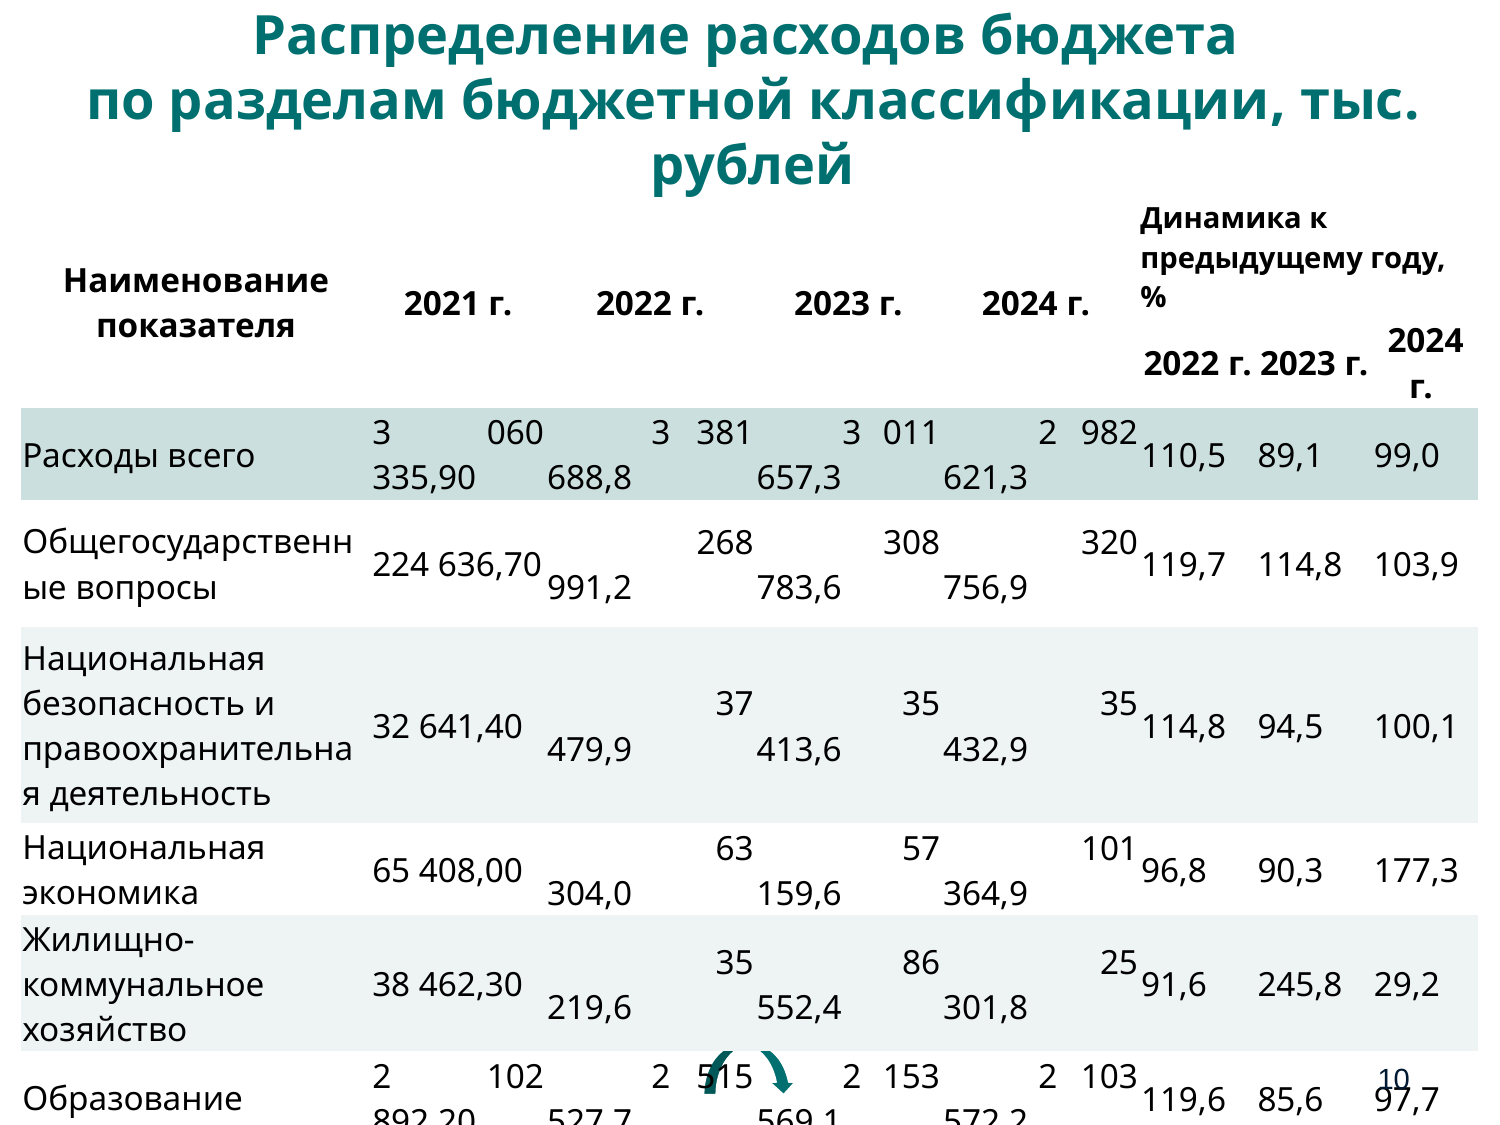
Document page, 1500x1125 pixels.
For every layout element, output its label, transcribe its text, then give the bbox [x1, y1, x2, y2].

table_cell 308 783,6 [755, 500, 942, 627]
table_cell 96,8 [1140, 823, 1256, 915]
table_cell 2022 г. [1140, 316, 1256, 408]
table_cell 90,3 [1256, 823, 1372, 915]
table_cell 2 153 569,1 [755, 1051, 942, 1125]
table_cell 85,6 [1256, 1103, 1372, 1125]
table_cell 89,1 [1256, 408, 1372, 500]
table_cell 35 219,6 [545, 915, 755, 1051]
table_cell 38 462,30 [371, 915, 545, 1051]
table_cell 100,1 [1372, 627, 1478, 823]
table_cell 114,8 [1256, 500, 1372, 627]
table_header 2024 г. [942, 196, 1140, 408]
table_cell 29,2 [1372, 915, 1478, 1051]
table_cell 3 060 335,90 [371, 408, 545, 500]
table_cell 63 304,0 [545, 823, 755, 915]
table_cell 110,5 [1140, 408, 1256, 500]
table_cell 91,6 [1140, 915, 1256, 1024]
table_header Наименование показателя [21, 196, 371, 408]
table_cell 94,5 [1256, 627, 1372, 823]
table_cell 35 413,6 [755, 627, 942, 823]
table_cell 268 991,2 [545, 500, 755, 627]
table_cell 86 552,4 [755, 915, 942, 1051]
table_header 2021 г. [371, 196, 545, 408]
table_cell 177,3 [1372, 823, 1478, 915]
table_cell 99,0 [1372, 408, 1478, 500]
table_cell 245,8 [1256, 915, 1372, 1024]
table_header Динамика к предыдущему году, % [1140, 196, 1478, 316]
table_cell Жилищно-коммунальное хозяйство [21, 915, 371, 1051]
table_cell Национальная экономика [21, 823, 371, 915]
table_header 2022 г. [545, 196, 755, 408]
table_cell 37 479,9 [545, 627, 755, 823]
table_cell Национальная безопасность и правоохранительная деятельность [21, 627, 371, 823]
table_cell 97,7 [1372, 1051, 1478, 1125]
table_cell 2 102 892,20 [371, 1051, 545, 1125]
text_box Распределение расходов бюджета по разделам бюджетной классификации, тыс. рублей [5, 0, 1500, 197]
table_cell 2023 г. [1256, 316, 1372, 408]
table_cell 3 011 657,3 [755, 408, 942, 500]
table_cell 119,7 [1140, 500, 1256, 627]
table_cell 2 982 621,3 [942, 408, 1140, 500]
table_cell 2 103 572,2 [942, 1051, 1140, 1125]
table_cell 32 641,40 [371, 627, 545, 823]
table_cell 65 408,00 [371, 823, 545, 915]
table_cell 114,8 [1140, 627, 1256, 823]
table_cell 35 432,9 [942, 627, 1140, 823]
table_header 2023 г. [755, 196, 942, 408]
table_cell Общегосударственные вопросы [21, 500, 371, 627]
table_cell Образование [21, 1051, 371, 1125]
table_cell Расходы всего [21, 408, 371, 500]
table_cell 101 364,9 [942, 823, 1140, 915]
table_cell 103,9 [1372, 500, 1478, 627]
table_cell 2 515 527,7 [545, 1051, 755, 1125]
table_cell 119,6 [1140, 1103, 1256, 1125]
table_cell 3 381 688,8 [545, 408, 755, 500]
table_cell 224 636,70 [371, 500, 545, 627]
slide_number 10 [1074, 1024, 1425, 1103]
table_cell 320 756,9 [942, 500, 1140, 627]
table_cell 25 301,8 [942, 915, 1140, 1051]
table_cell 57 159,6 [755, 823, 942, 915]
table_cell 2024 г. [1372, 316, 1478, 408]
